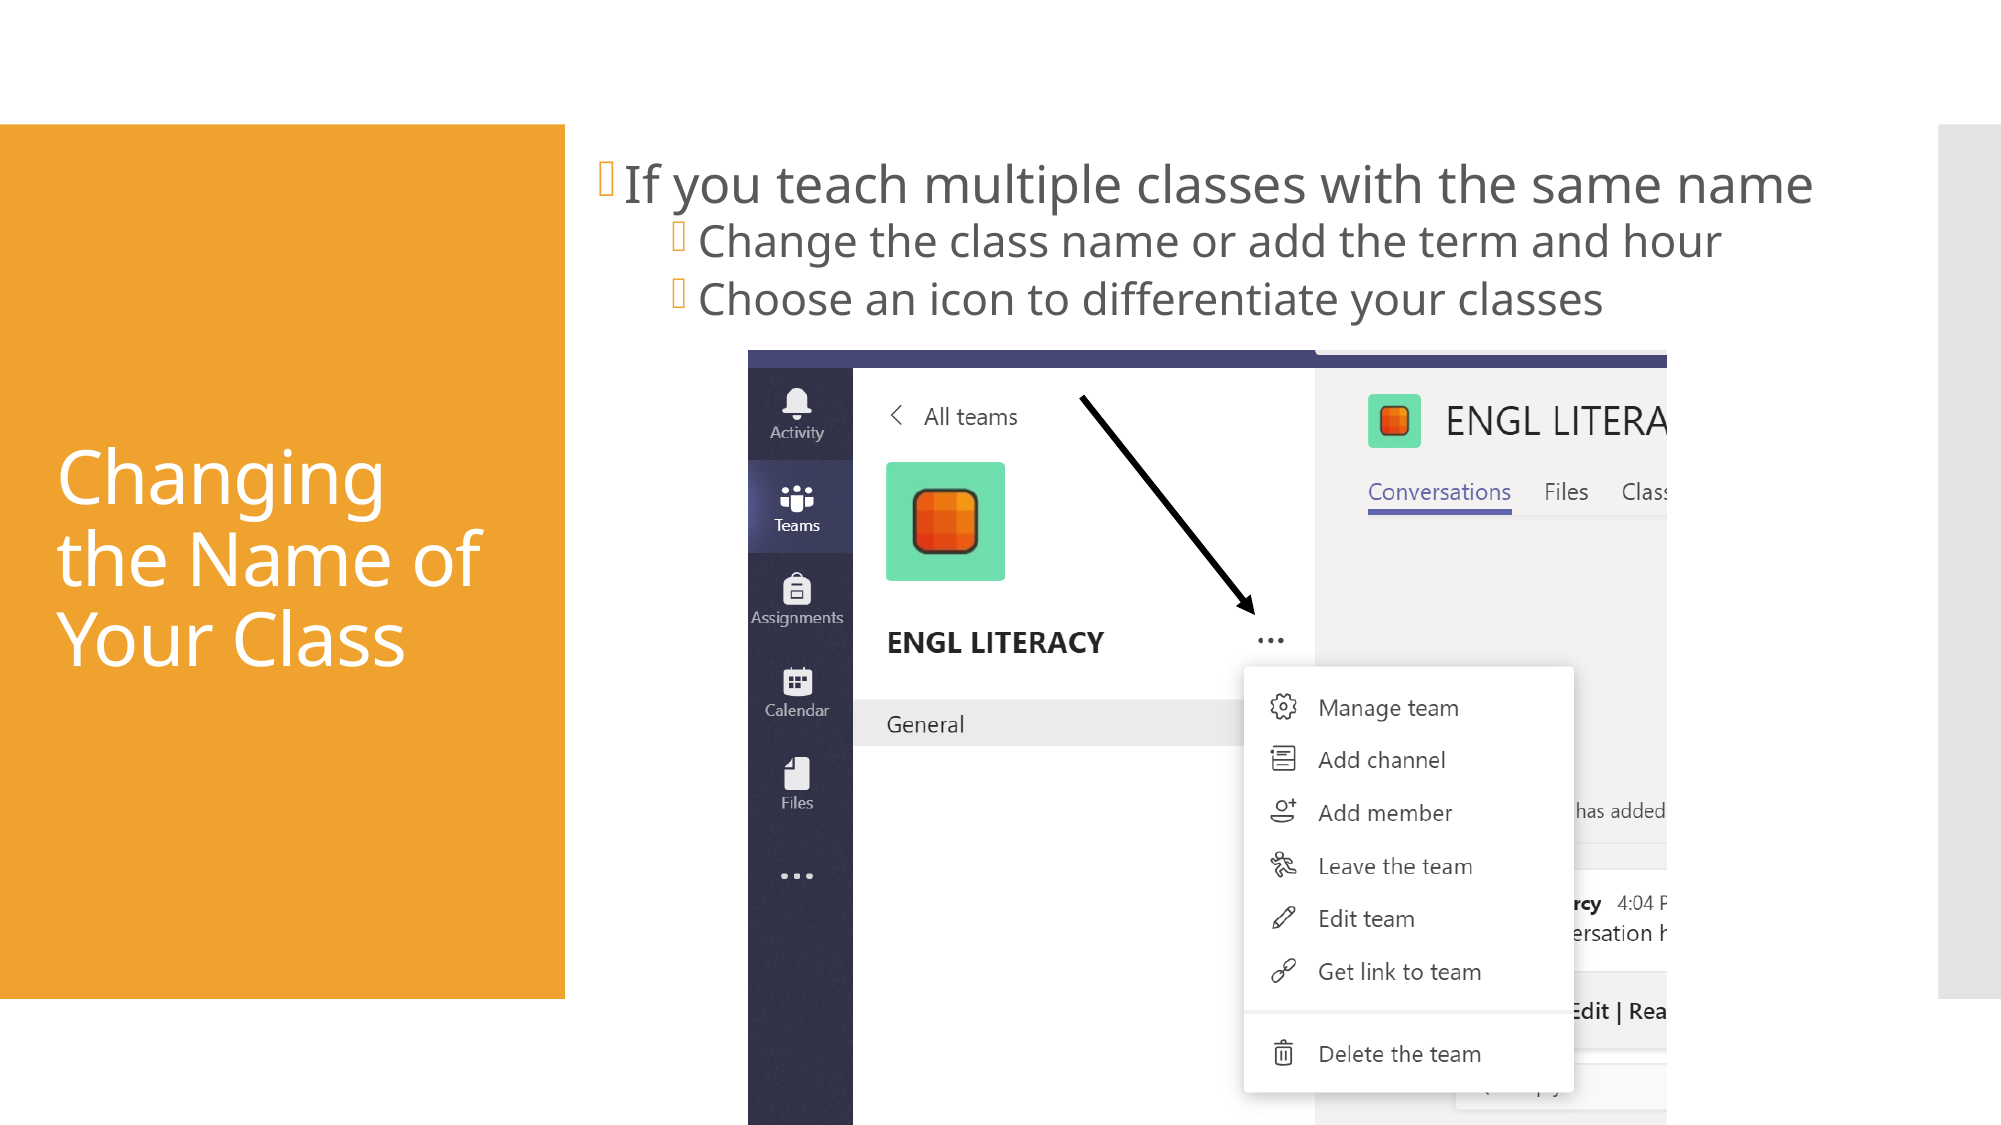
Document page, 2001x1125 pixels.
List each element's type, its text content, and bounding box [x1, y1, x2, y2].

title Changing the Name of Your Class [41, 184, 525, 940]
list If you teach multiple classes with the same name Change the class name or add the term and hour Choose an icon to differentiate your classes [582, 141, 1835, 343]
picture [748, 349, 1668, 1125]
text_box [1081, 396, 1256, 616]
